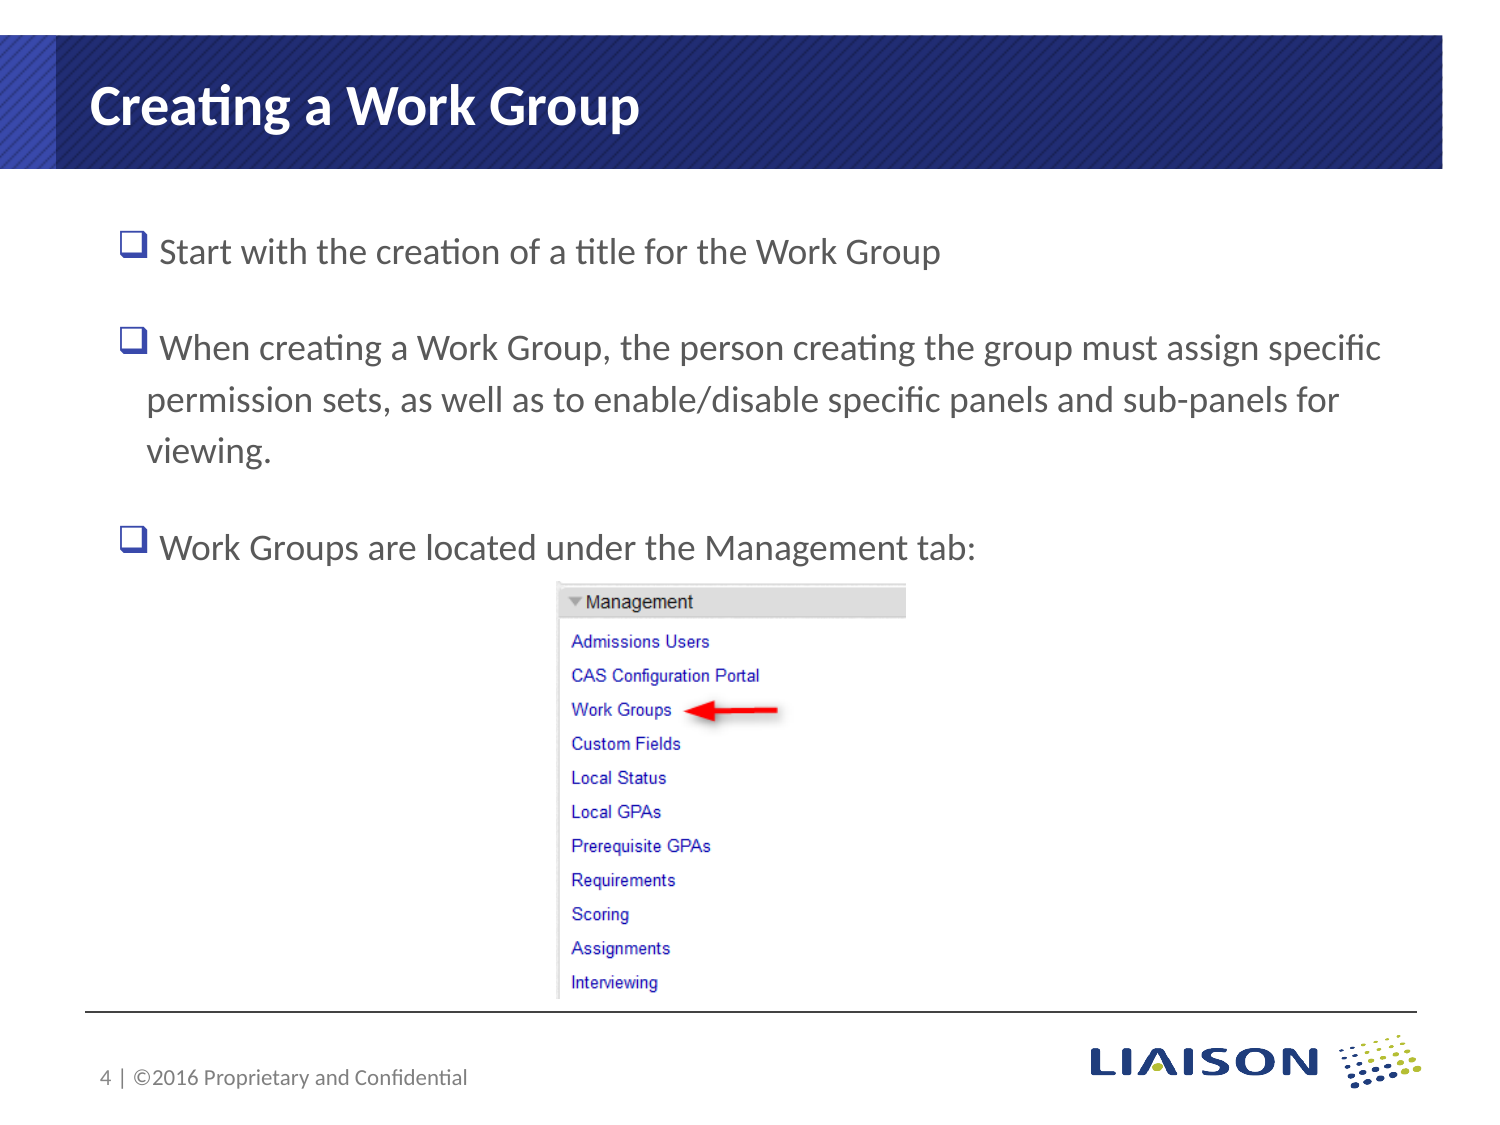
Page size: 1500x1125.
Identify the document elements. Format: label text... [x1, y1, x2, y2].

list Start with the creation of a title for the Work Group When creating a Work Group, the person creating the group must assign specific permission sets, as well as to enable/disable specific panels and sub-panels for viewing. Work Groups are located under the Management tab: [75, 205, 1425, 999]
title Creating a Work Group [75, 35, 1425, 169]
slide_number 4 [1387, 1017, 1478, 1104]
picture [1087, 1029, 1387, 1094]
picture [555, 581, 907, 999]
